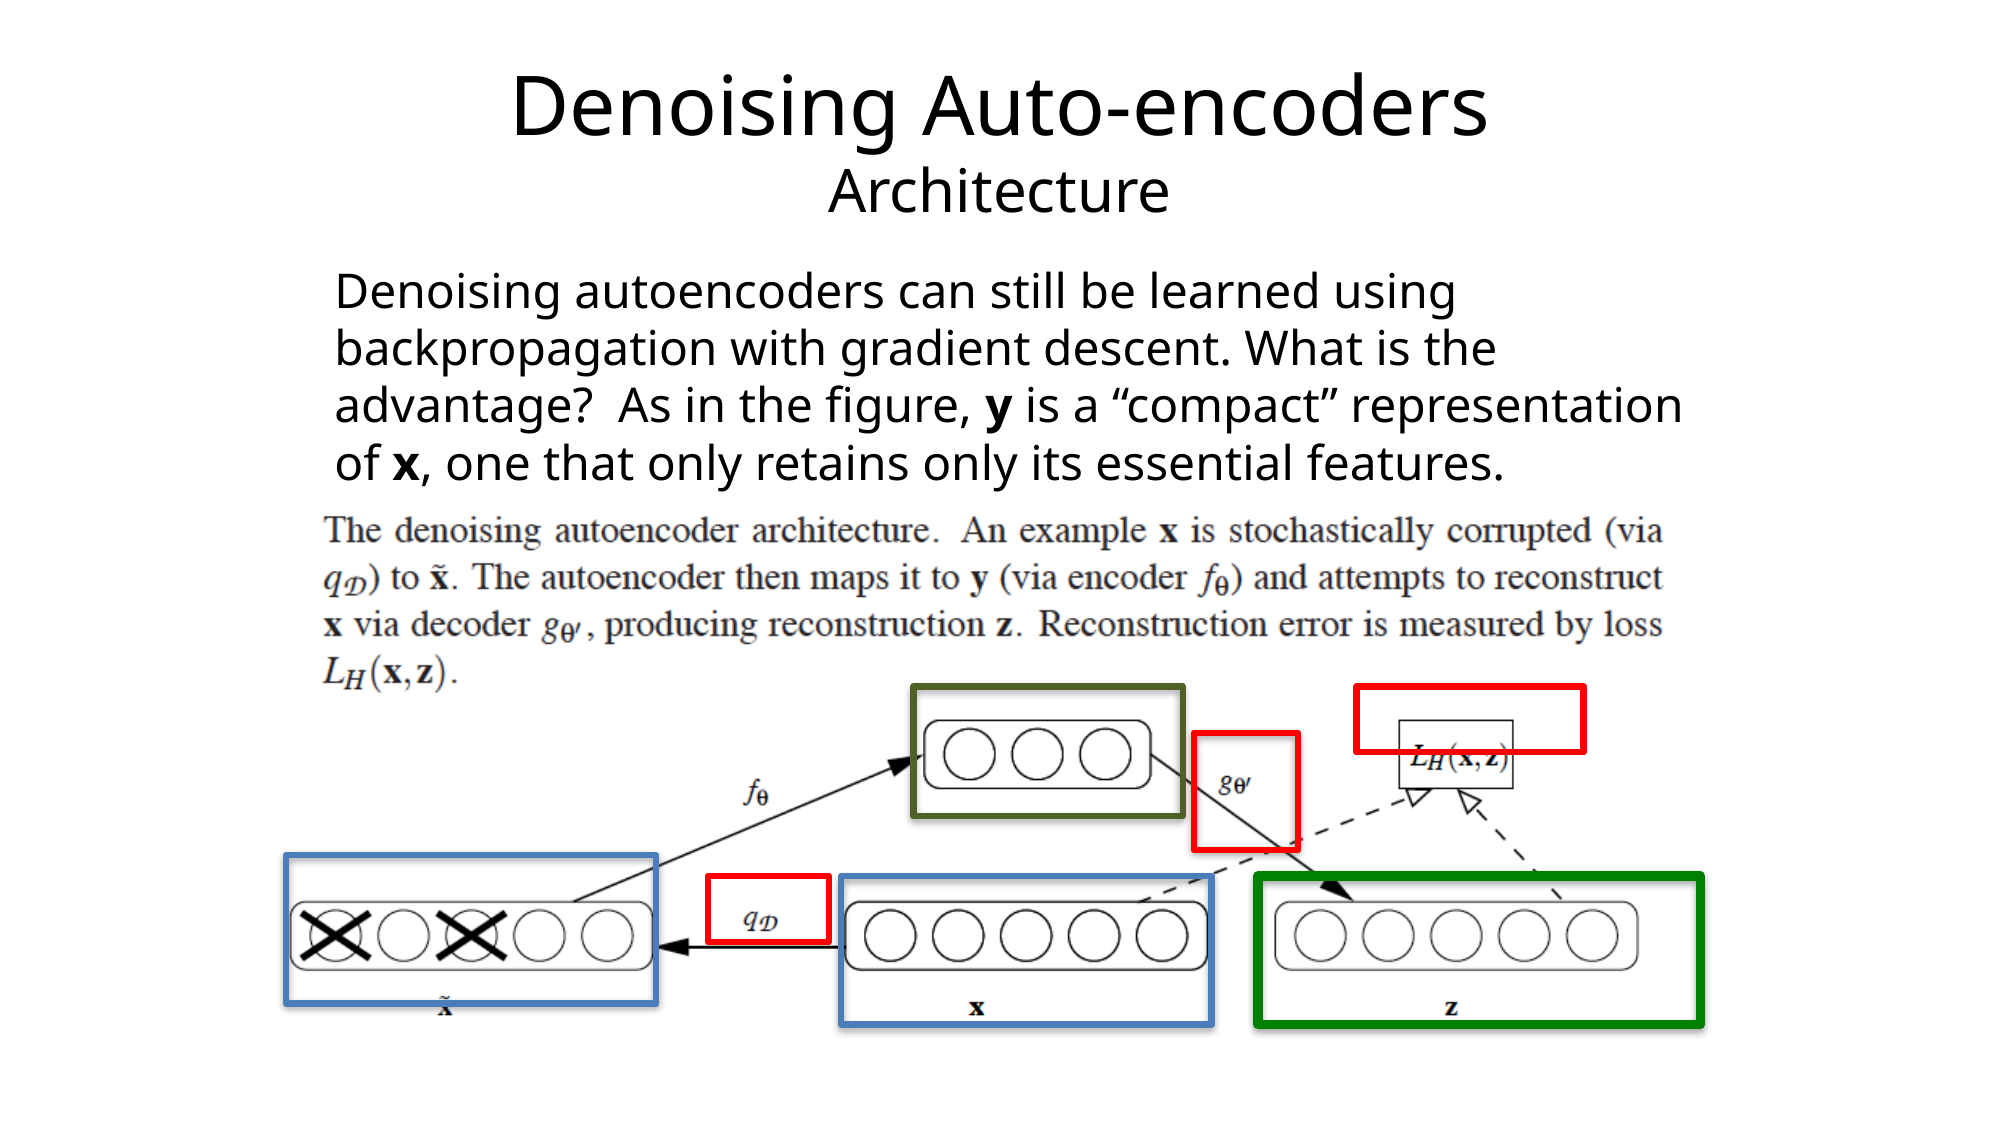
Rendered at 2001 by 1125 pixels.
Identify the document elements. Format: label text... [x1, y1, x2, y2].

text_box Denoising autoencoders can still be learned using backpropagation with gradient descent. What is the advantage? As in the figure, y is a “compact” representation of x, one that only retains only its essential features. [319, 252, 1706, 498]
picture [249, 502, 1750, 1051]
title Denoising Auto-encoders Architecture [324, 45, 1675, 233]
